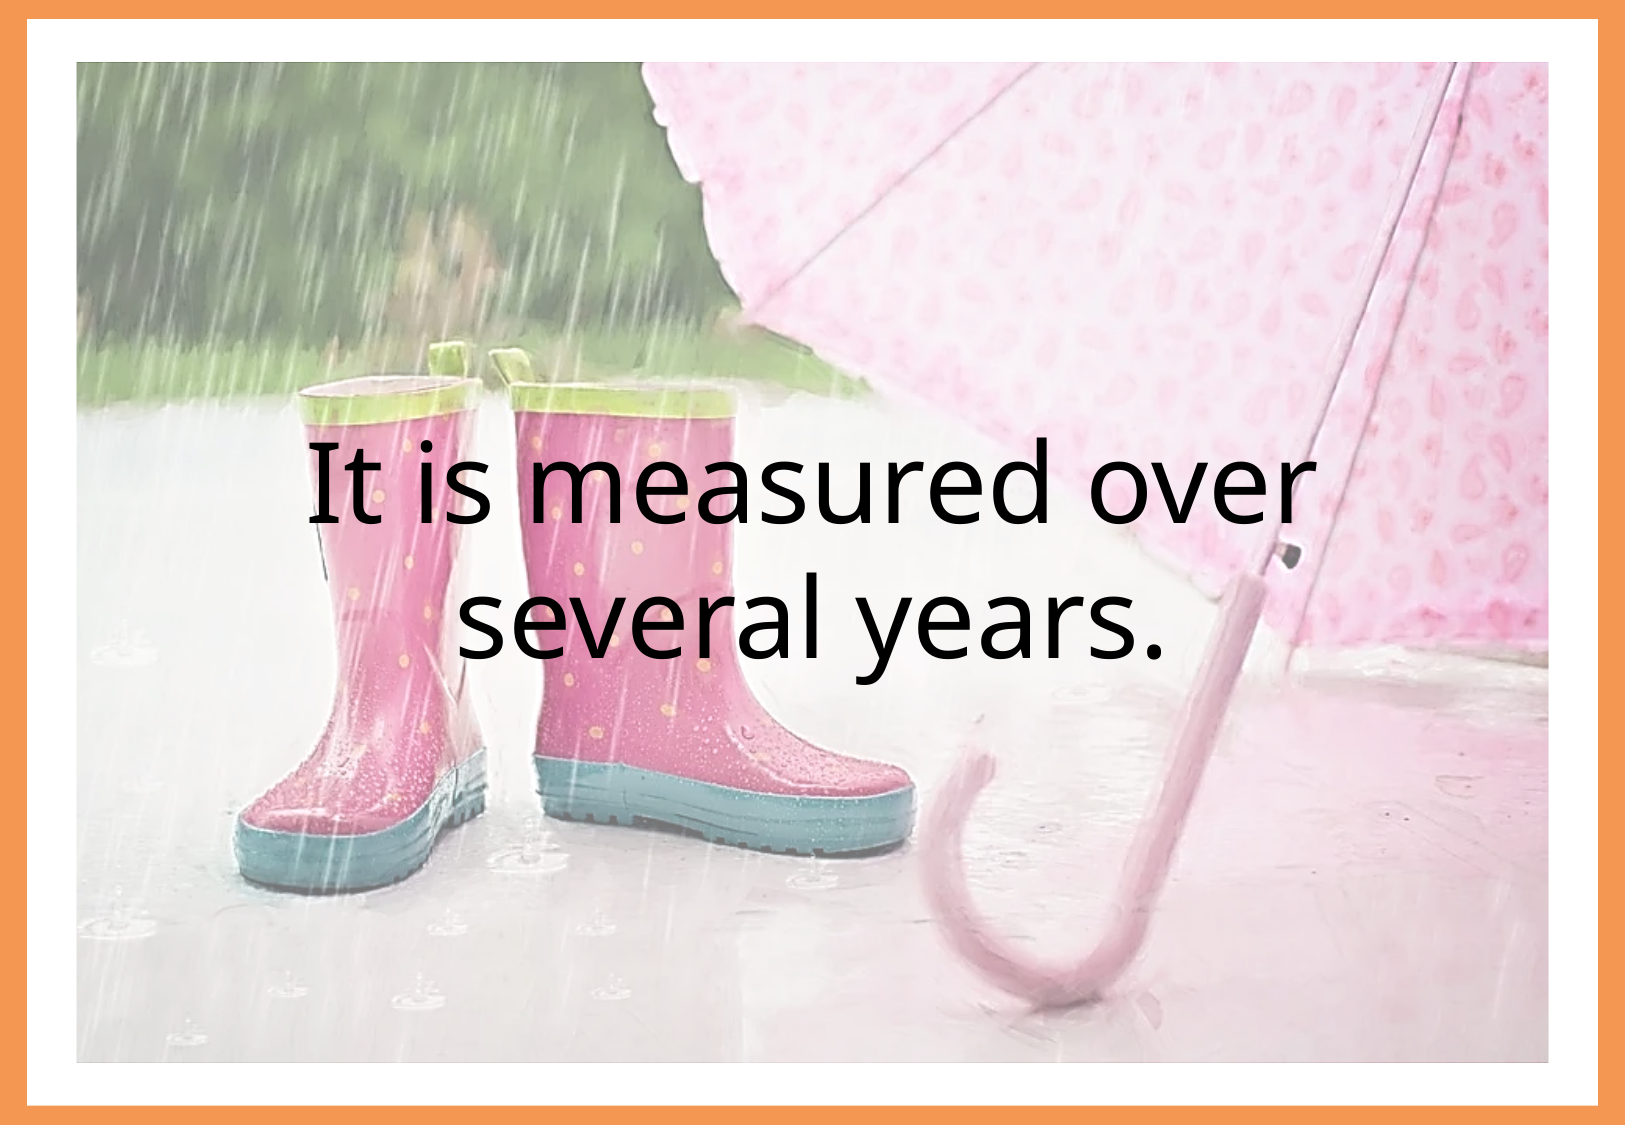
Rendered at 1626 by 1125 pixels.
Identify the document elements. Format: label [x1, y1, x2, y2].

text_box [26, 18, 1599, 1107]
picture [76, 62, 1549, 1063]
